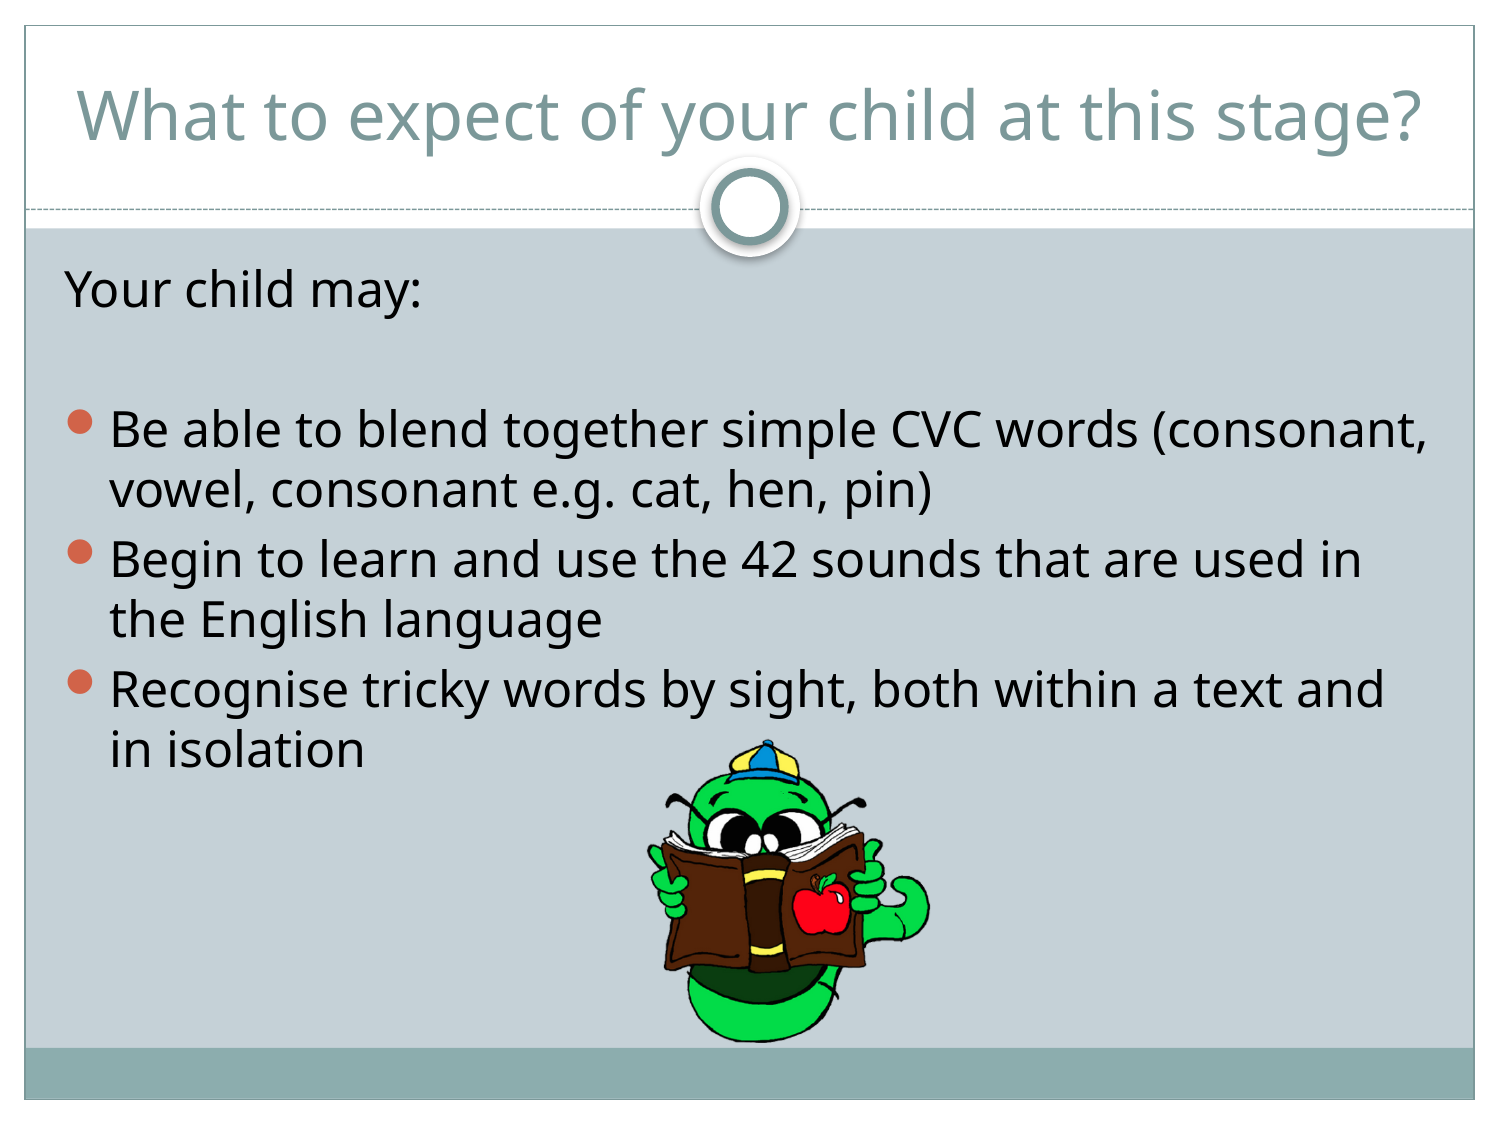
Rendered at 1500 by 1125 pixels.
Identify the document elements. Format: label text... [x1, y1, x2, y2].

title What to expect of your child at this stage? [49, 37, 1450, 162]
list Your child may: Be able to blend together simple CVC words (consonant, vowel, consonant e.g. cat, hen, pin) Begin to learn and use the 42 sounds that are used in the English language Recognise tricky words by sight, both within a text and in isolation [49, 250, 1445, 1001]
picture [644, 738, 931, 1044]
